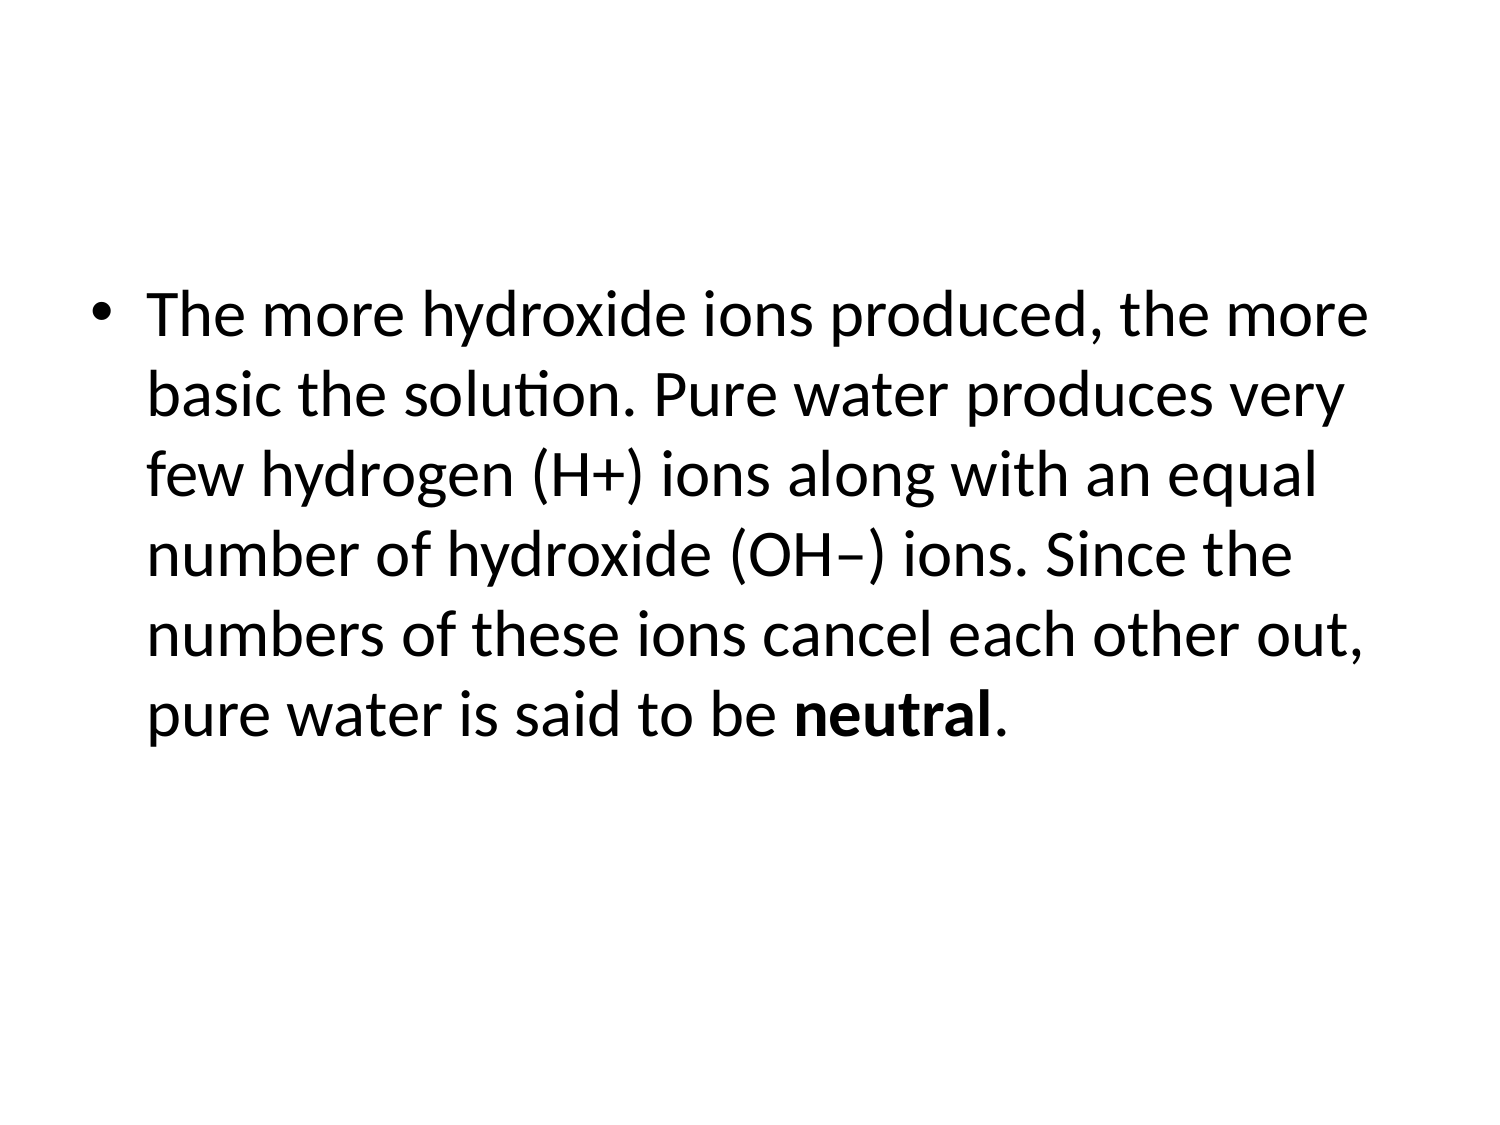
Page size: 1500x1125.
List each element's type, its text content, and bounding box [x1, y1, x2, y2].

list The more hydroxide ions produced, the more basic the solution. Pure water produces very few hydrogen (H+) ions along with an equal number of hydroxide (OH–) ions. Since the numbers of these ions cancel each other out, pure water is said to be neutral. [75, 262, 1425, 1005]
